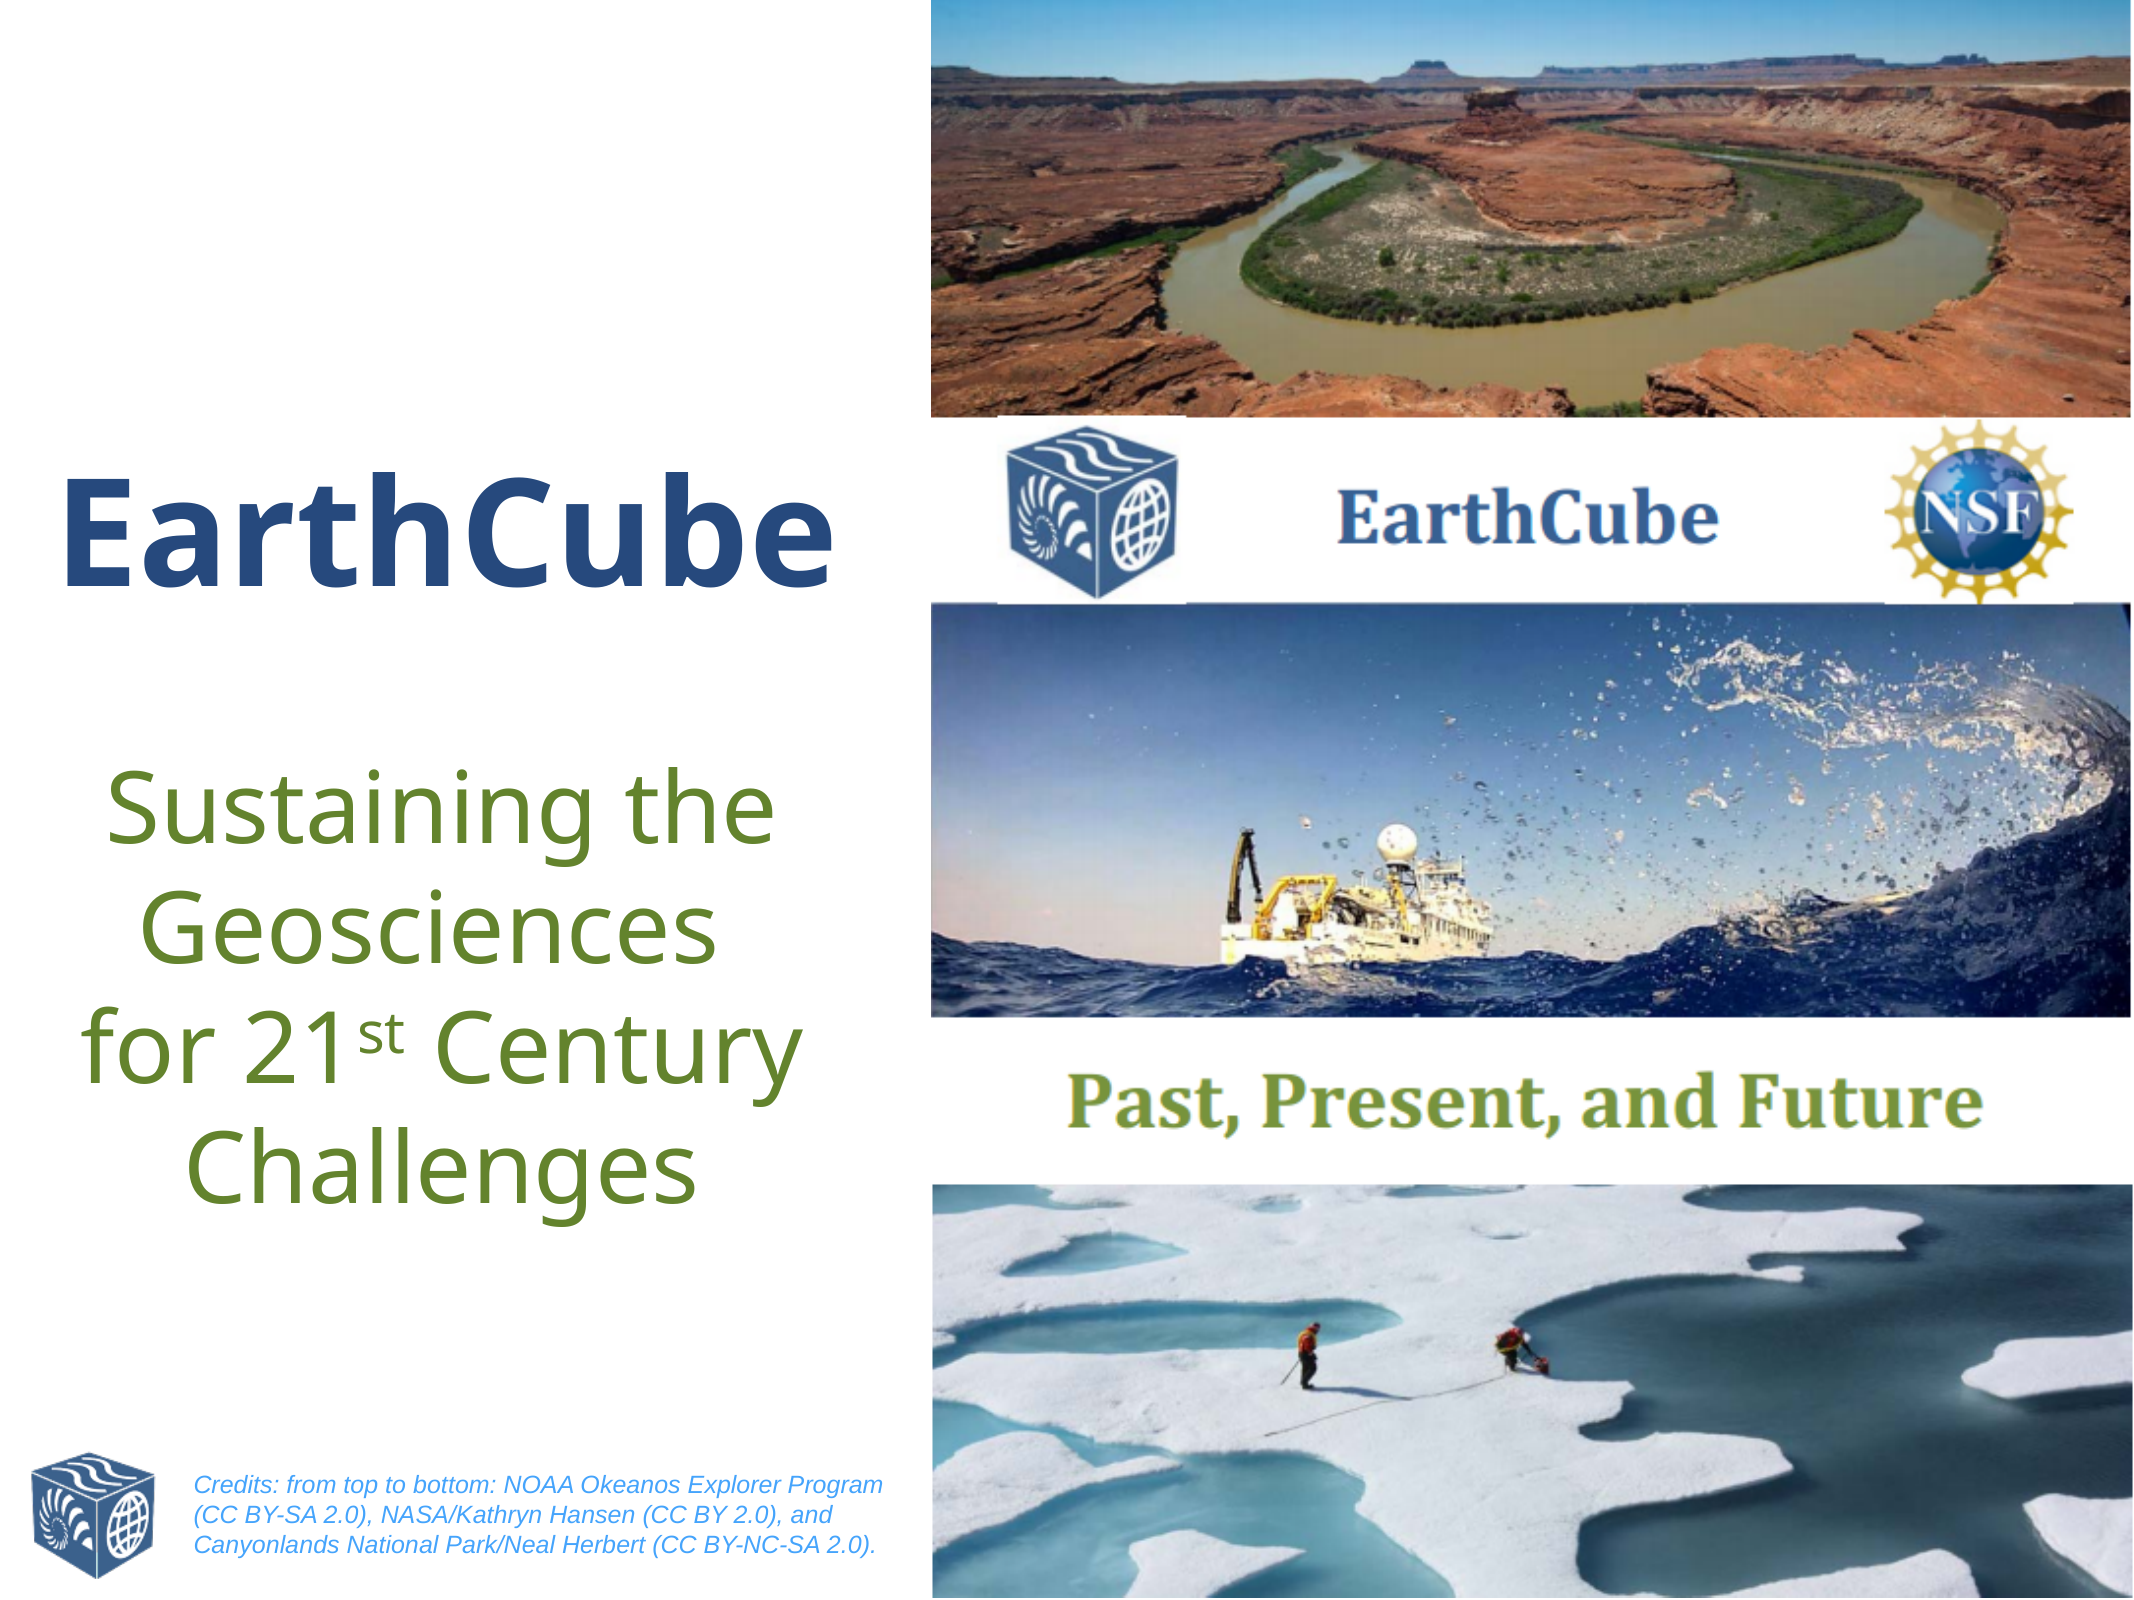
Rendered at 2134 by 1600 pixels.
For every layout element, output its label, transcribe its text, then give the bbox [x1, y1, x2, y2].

text_box Credits: from top to bottom: NOAA Okeanos Explorer Program (CC BY-SA 2.0), NASA/Kathryn Hansen (CC BY 2.0), and Canyonlands National Park/Neal Herbert (CC BY-NC-SA 2.0). [178, 1461, 918, 1566]
picture [930, 0, 2134, 1599]
picture [25, 1445, 161, 1584]
title EarthCube [34, 65, 858, 617]
list Sustaining the Geosciences for 21st Century Challenges [30, 743, 854, 974]
